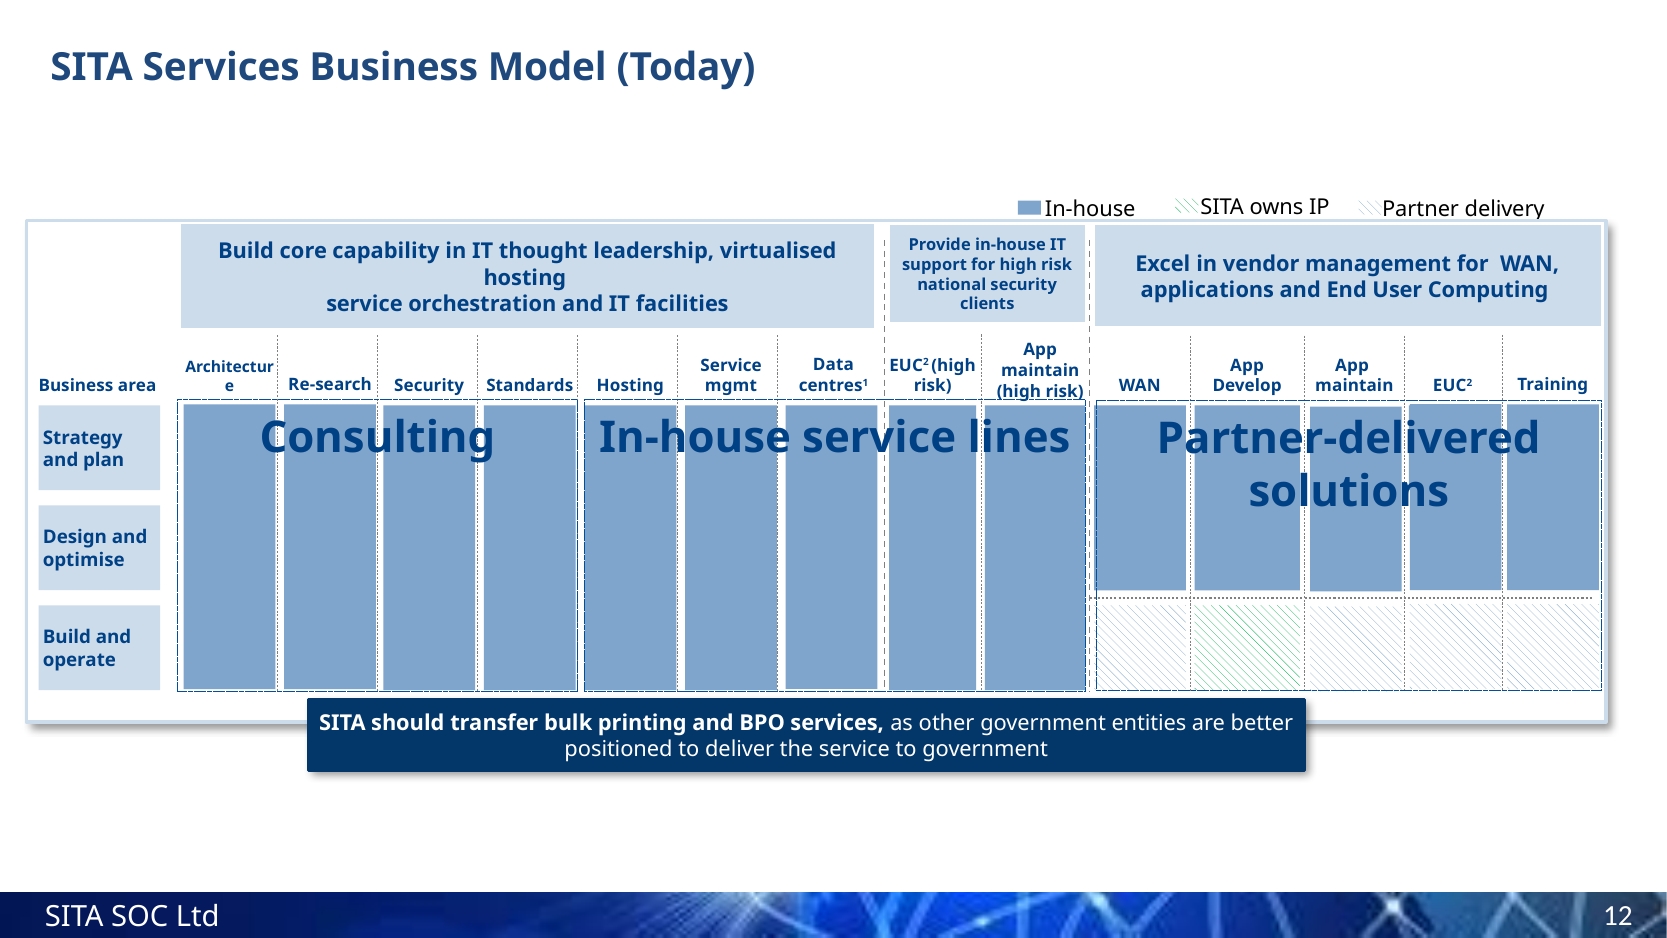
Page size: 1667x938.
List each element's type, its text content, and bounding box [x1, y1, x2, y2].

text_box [26, 192, 1607, 771]
picture [0, 892, 1667, 938]
title SITA Services Business Model (Today) [35, 25, 1630, 198]
